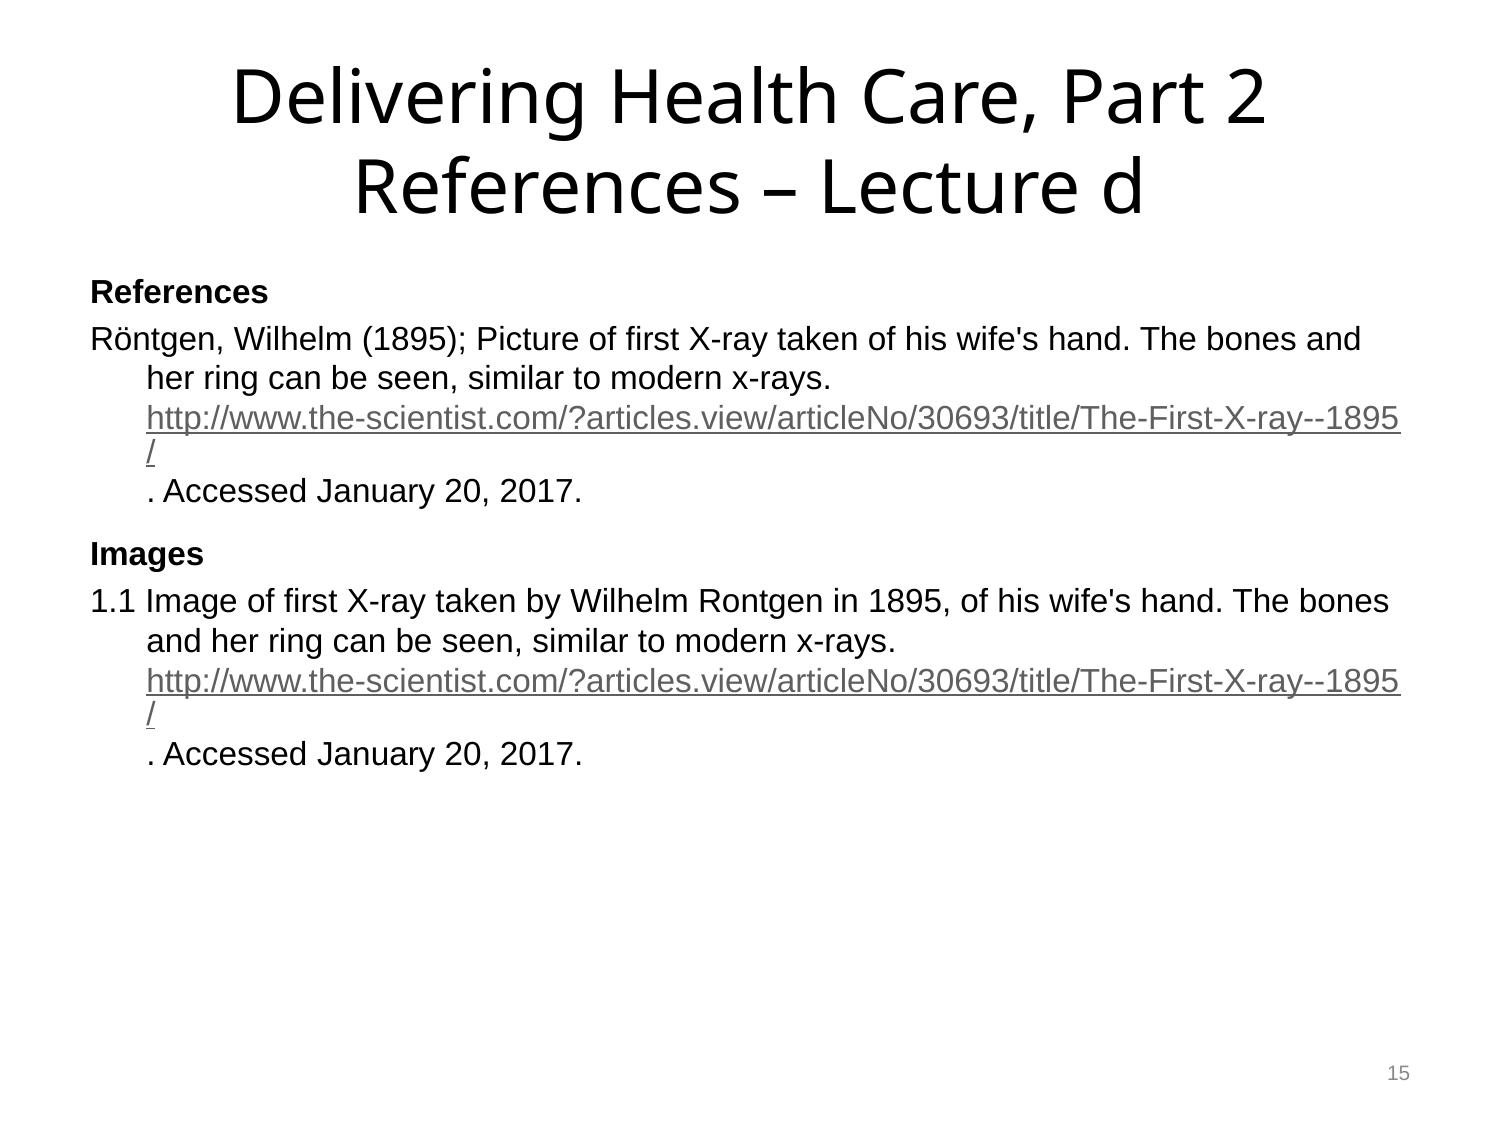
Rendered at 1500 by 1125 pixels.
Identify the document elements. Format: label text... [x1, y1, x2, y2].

title Delivering Health Care, Part 2 References – Lecture d [75, 45, 1425, 233]
list References Röntgen, Wilhelm (1895); Picture of first X-ray taken of his wife's hand. The bones and her ring can be seen, similar to modern x-rays. http://www.the-scientist.com/?articles.view/articleNo/30693/title/The-First-X-ray--1895/. Accessed January 20, 2017. [75, 262, 1425, 488]
slide_number 15 [1341, 1027, 1425, 1118]
list Images 1.1 Image of first X-ray taken by Wilhelm Rontgen in 1895, of his wife's hand. The bones and her ring can be seen, similar to modern x-rays. http://www.the-scientist.com/?articles.view/articleNo/30693/title/The-First-X-ray--1895/. Accessed January 20, 2017. [75, 525, 1425, 750]
